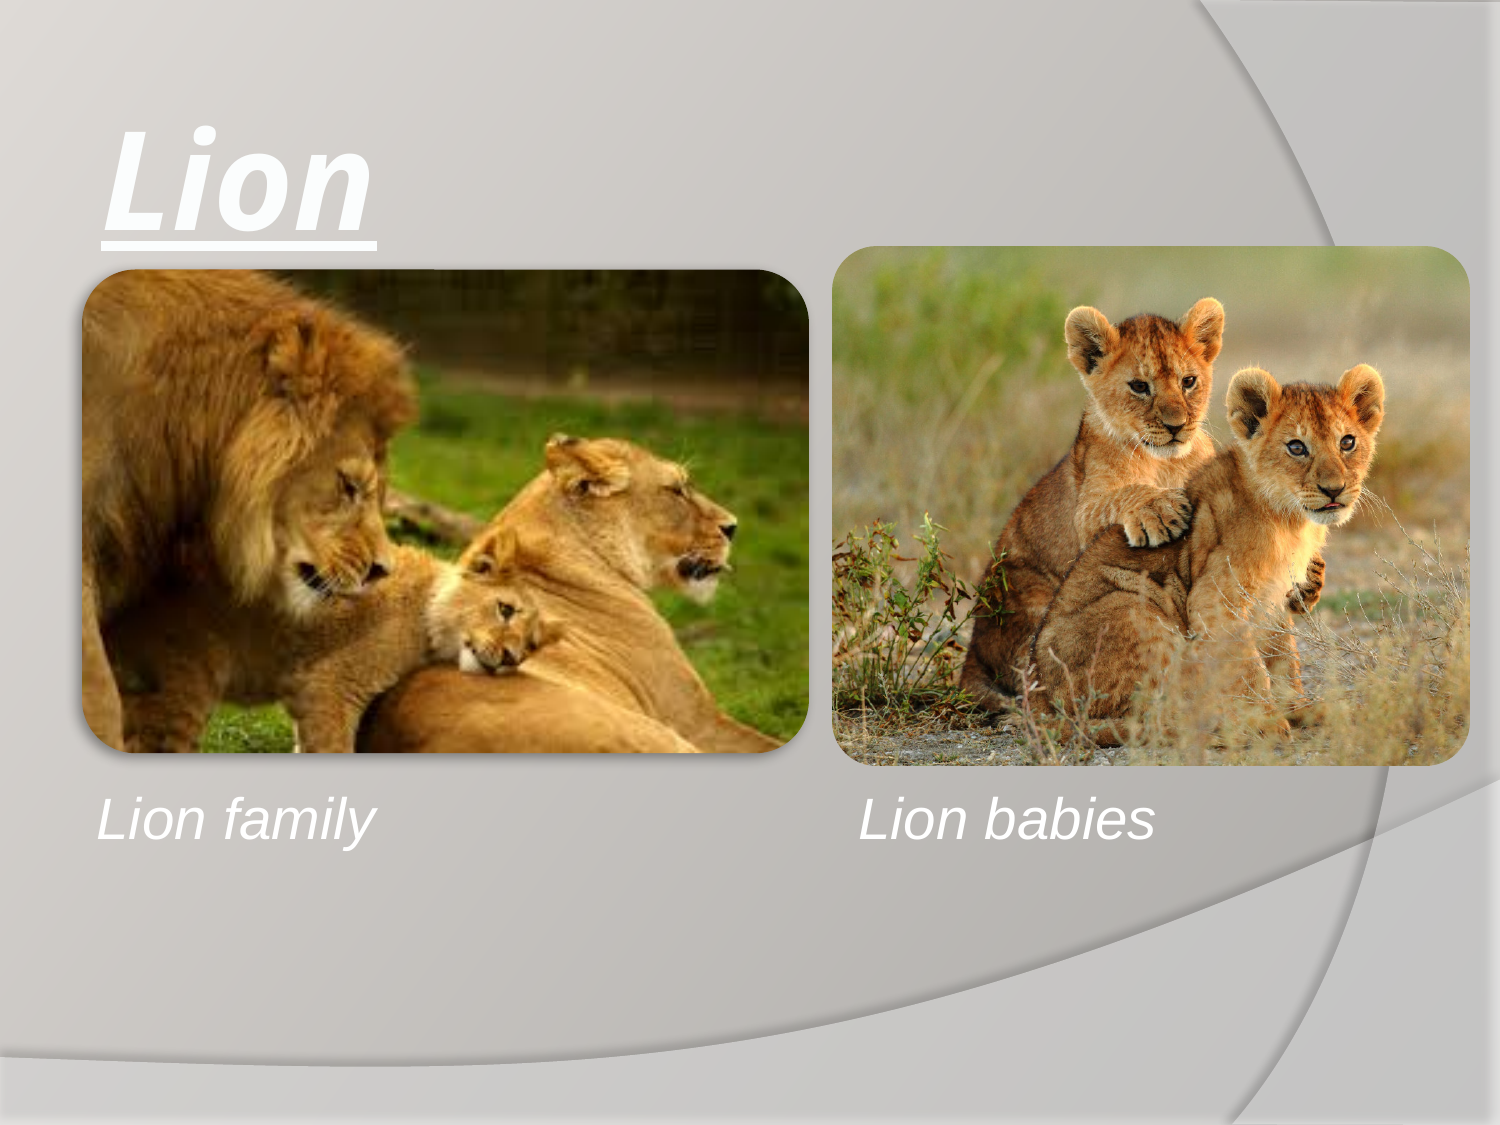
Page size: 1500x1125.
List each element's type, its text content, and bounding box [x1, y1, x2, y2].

title Lion [93, 82, 1319, 270]
picture [831, 245, 1471, 767]
text_box Lion babies [843, 773, 1500, 859]
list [81, 269, 810, 754]
text_box Lion family [81, 773, 821, 859]
